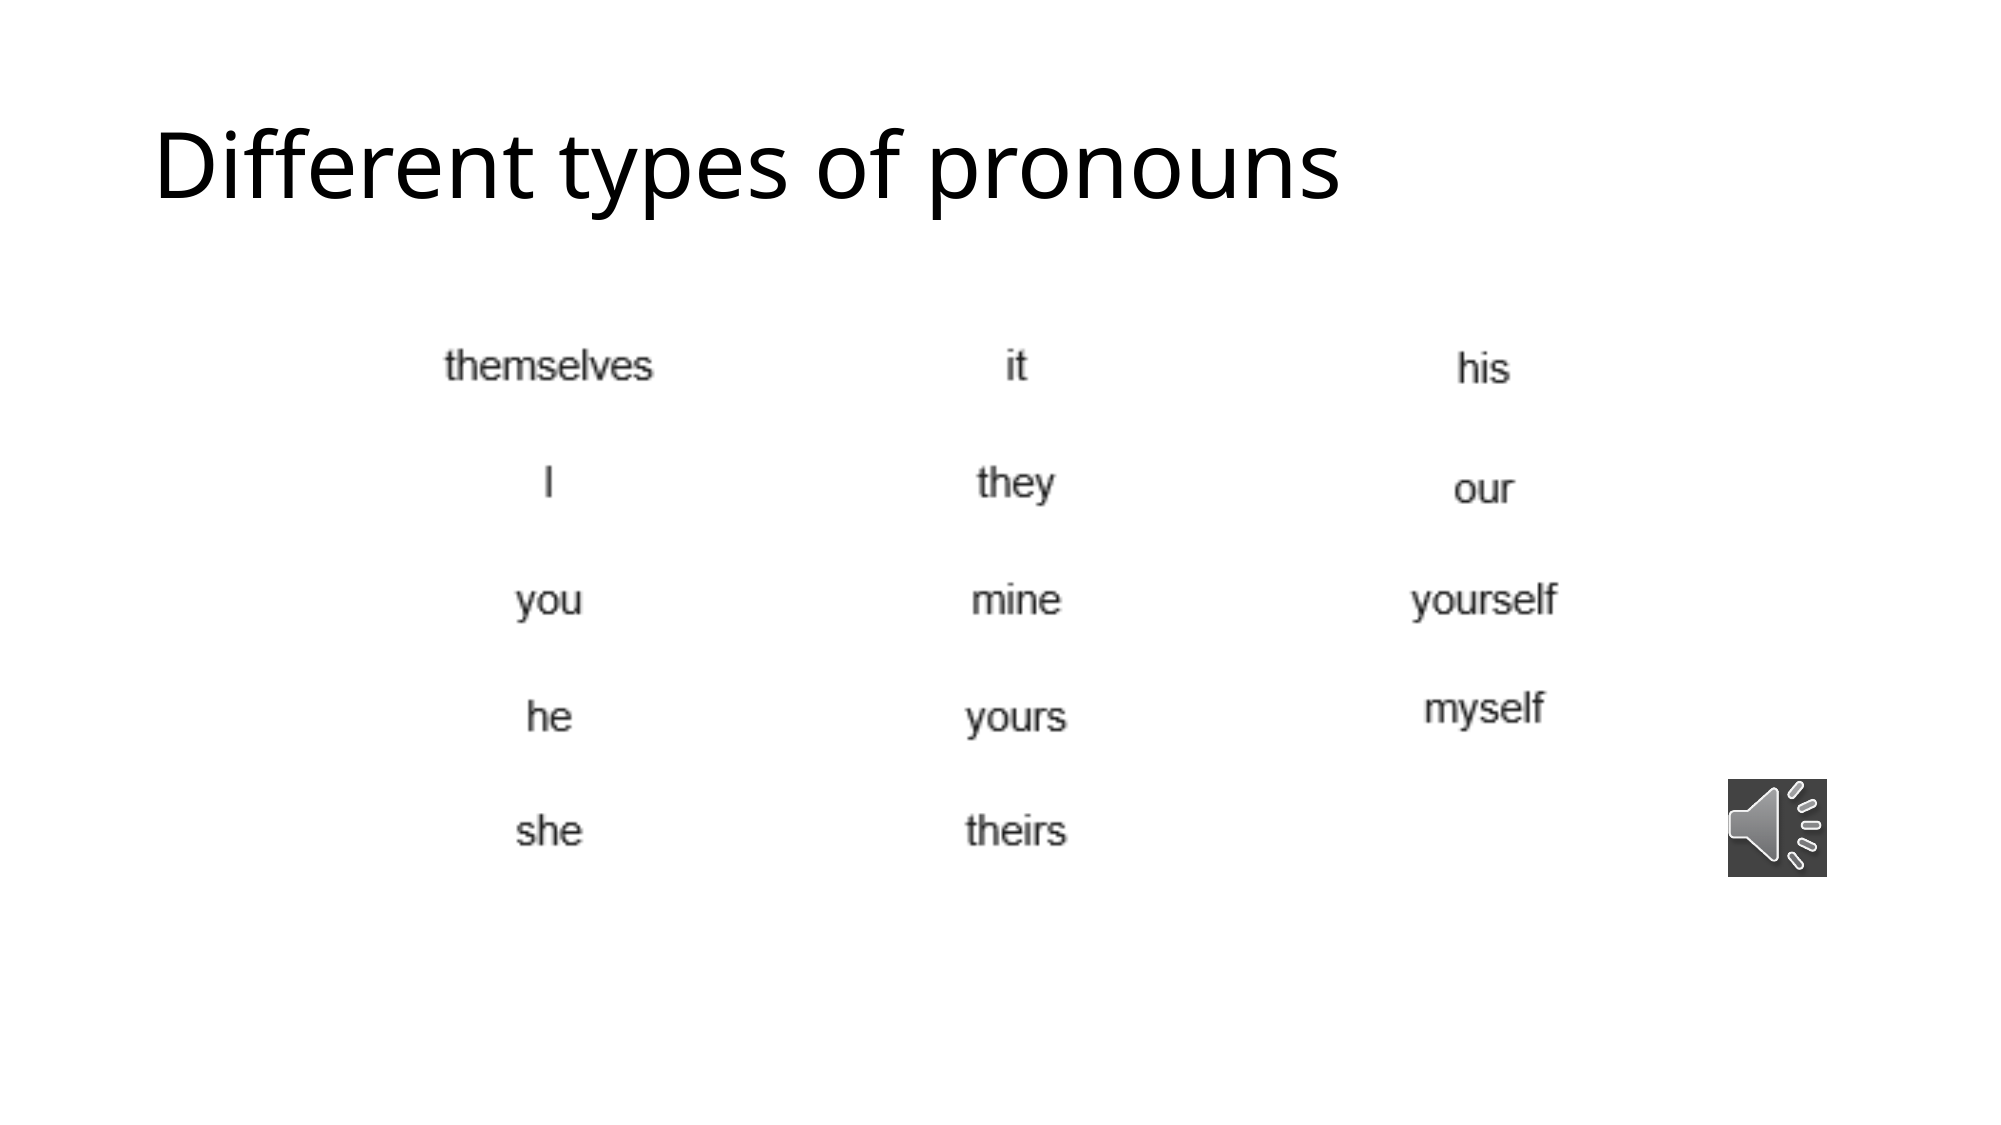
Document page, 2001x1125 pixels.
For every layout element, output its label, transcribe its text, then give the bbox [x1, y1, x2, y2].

picture [1727, 778, 1828, 879]
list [307, 227, 1693, 929]
title Different types of pronouns [137, 59, 1863, 278]
